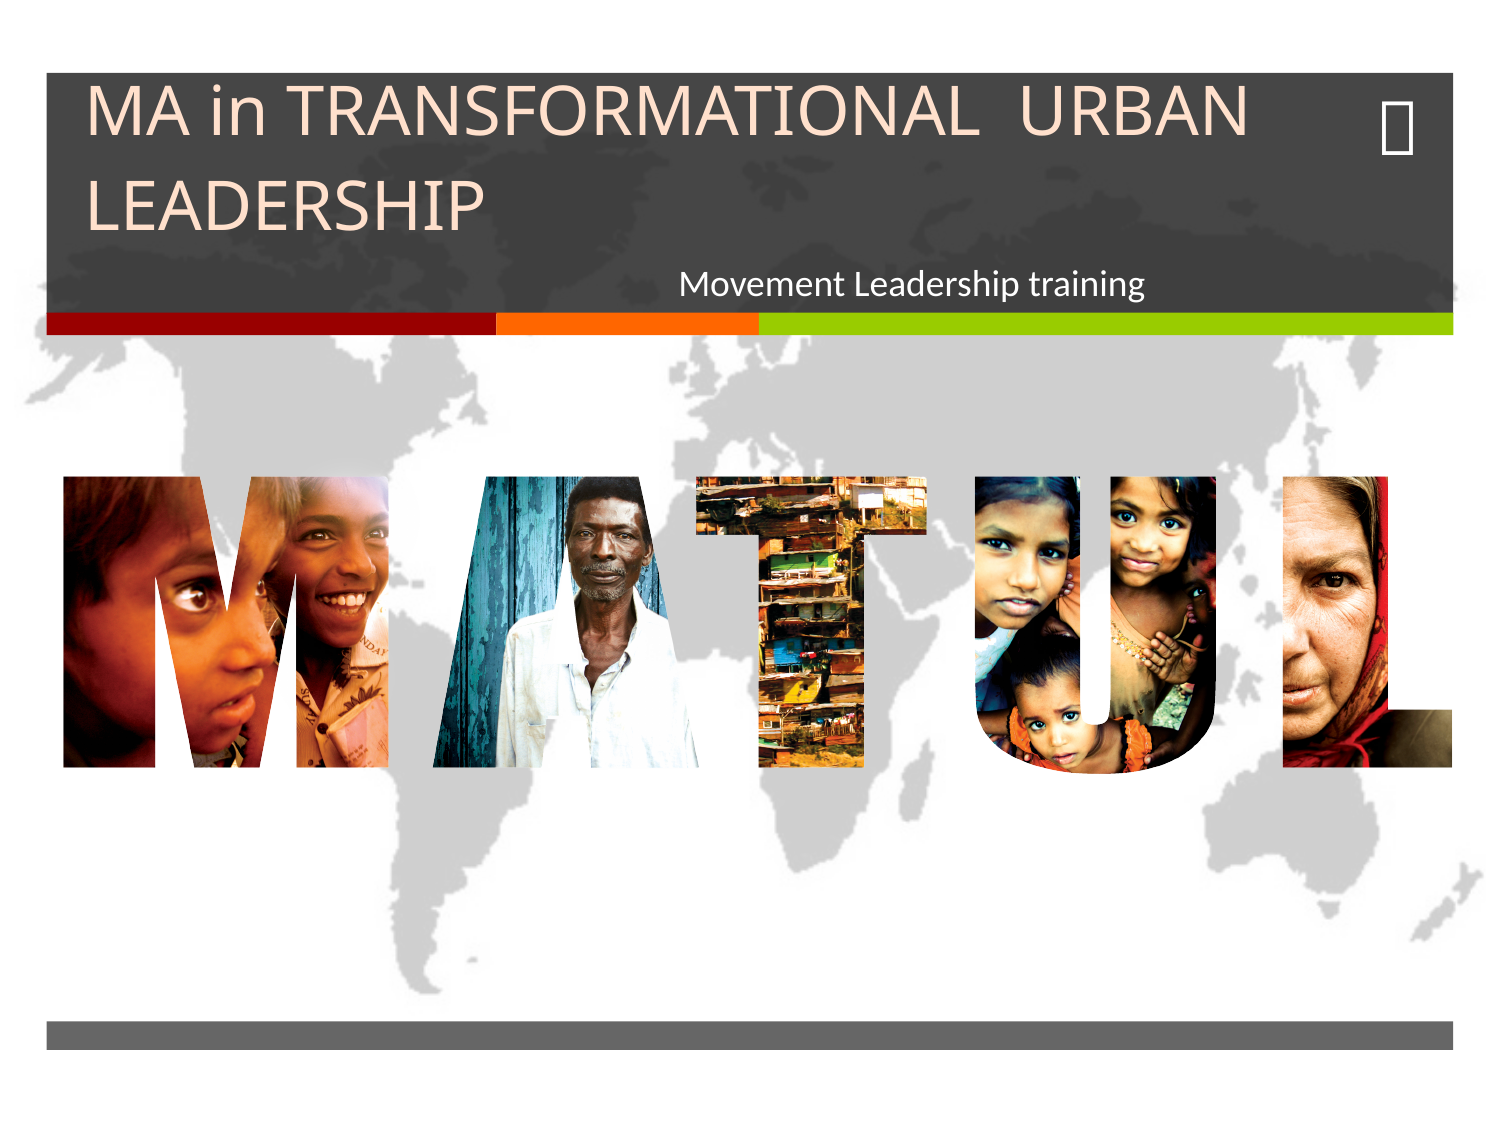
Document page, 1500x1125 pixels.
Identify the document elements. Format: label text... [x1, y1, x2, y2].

subtitle Movement Leadership training [663, 251, 1351, 331]
picture [42, 458, 1475, 803]
title MA in TRANSFORMATIONAL URBAN LEADERSHIP [69, 73, 1427, 253]
